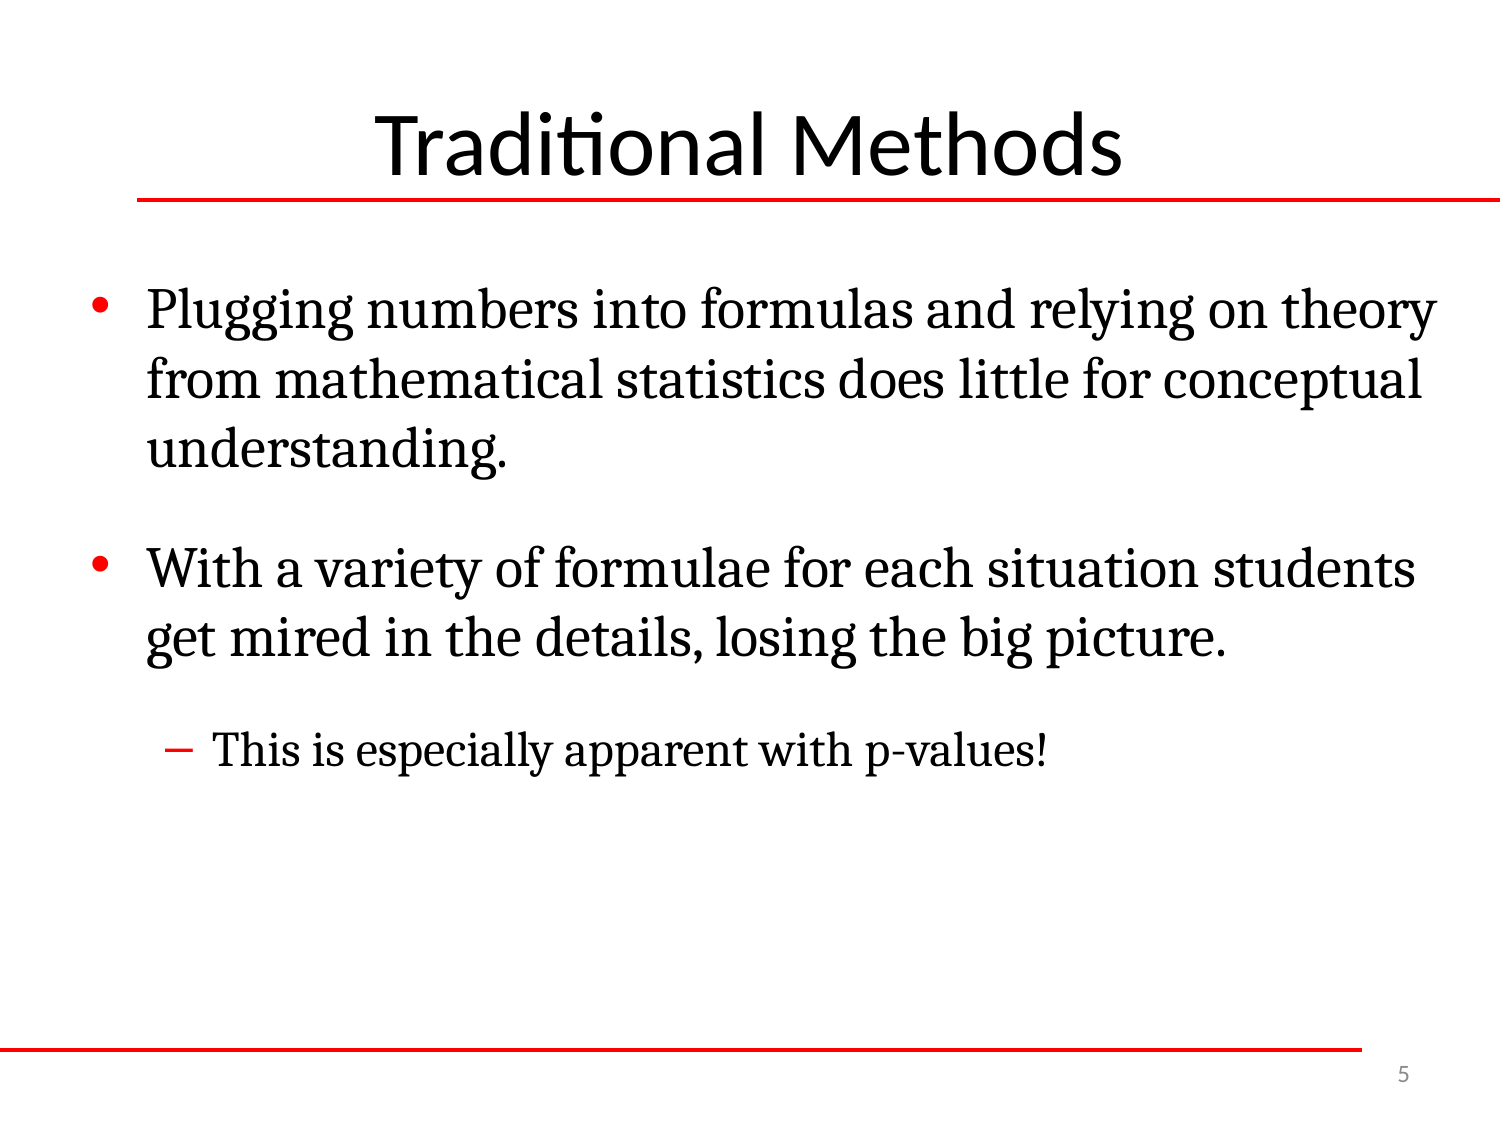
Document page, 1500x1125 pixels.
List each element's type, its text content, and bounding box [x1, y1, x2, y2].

title Traditional Methods [75, 45, 1425, 233]
list Plugging numbers into formulas and relying on theory from mathematical statistics does little for conceptual understanding. With a variety of formulae for each situation students get mired in the details, losing the big picture. This is especially apparent with p-values! [75, 262, 1500, 1005]
slide_number 5 [1074, 1042, 1425, 1103]
